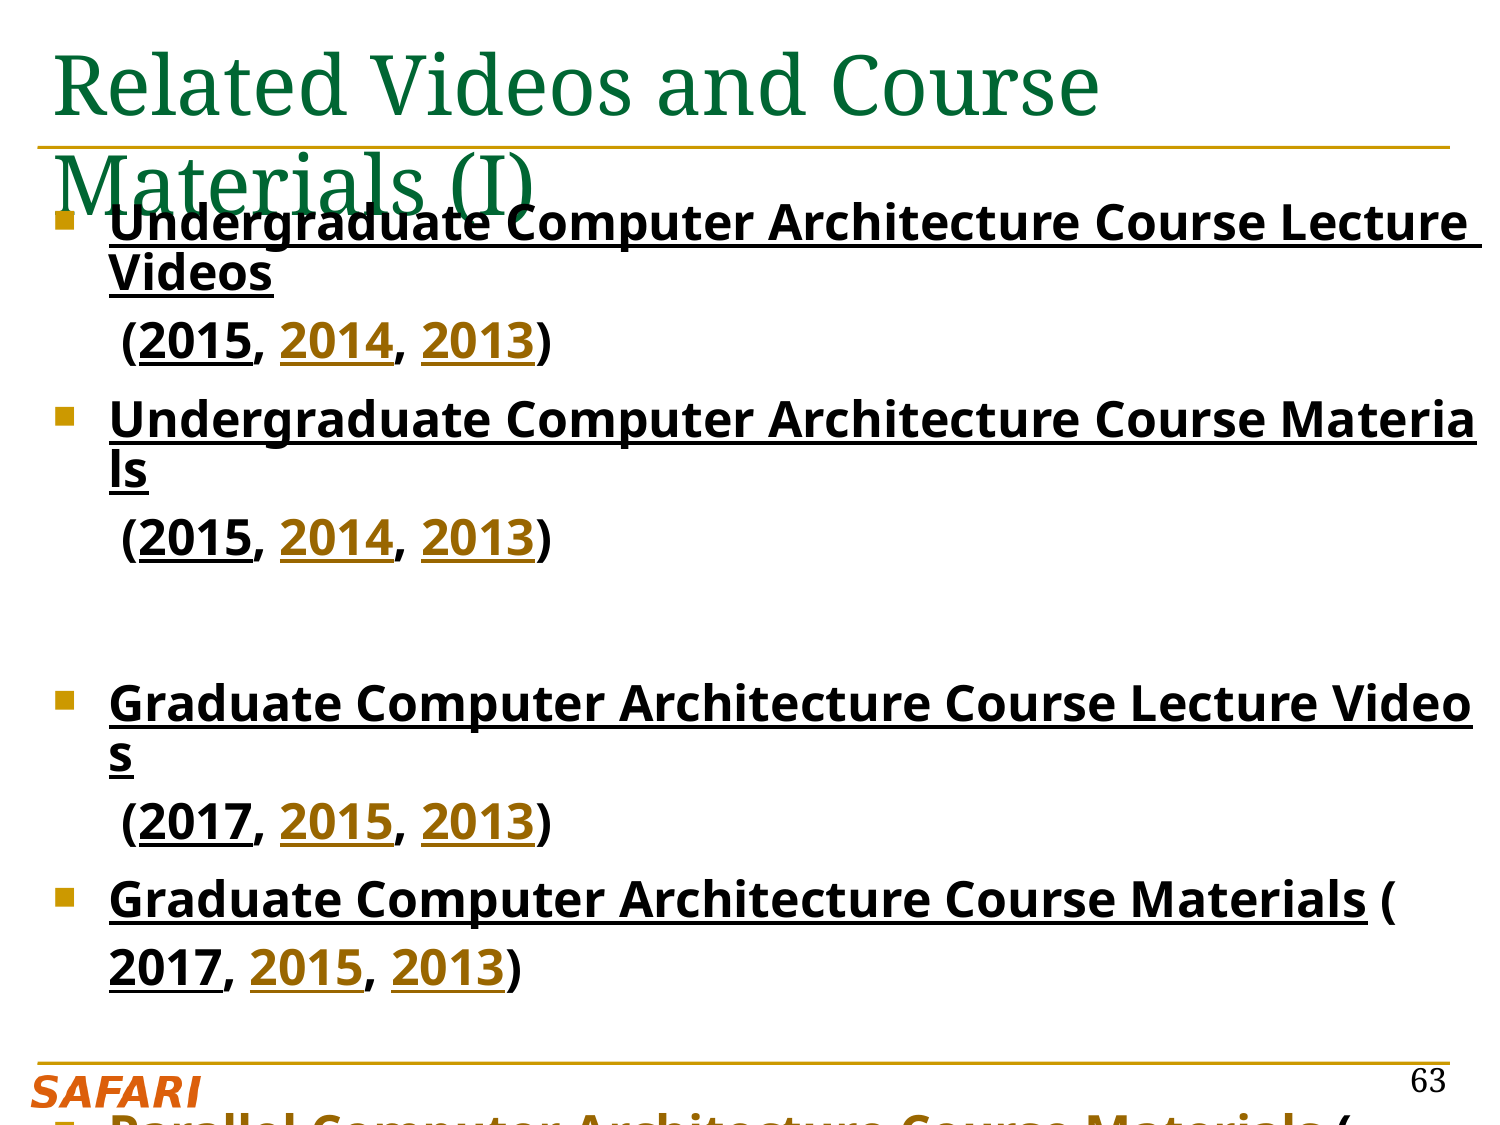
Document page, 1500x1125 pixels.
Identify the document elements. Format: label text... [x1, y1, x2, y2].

title Related Videos and Course Materials (I) [37, 24, 1450, 183]
picture [29, 1066, 207, 1118]
slide_number 63 [1111, 1036, 1462, 1112]
list Undergraduate Computer Architecture Course Lecture Videos (2015, 2014, 2013) Undergraduate Computer Architecture Course Materials (2015, 2014, 2013) Graduate Computer Architecture Course Lecture Videos (2017, 2015, 2013) Graduate Computer Architecture Course Materials (2017, 2015, 2013) Parallel Computer Architecture Course Materials (Lecture Videos) [37, 183, 1500, 1035]
